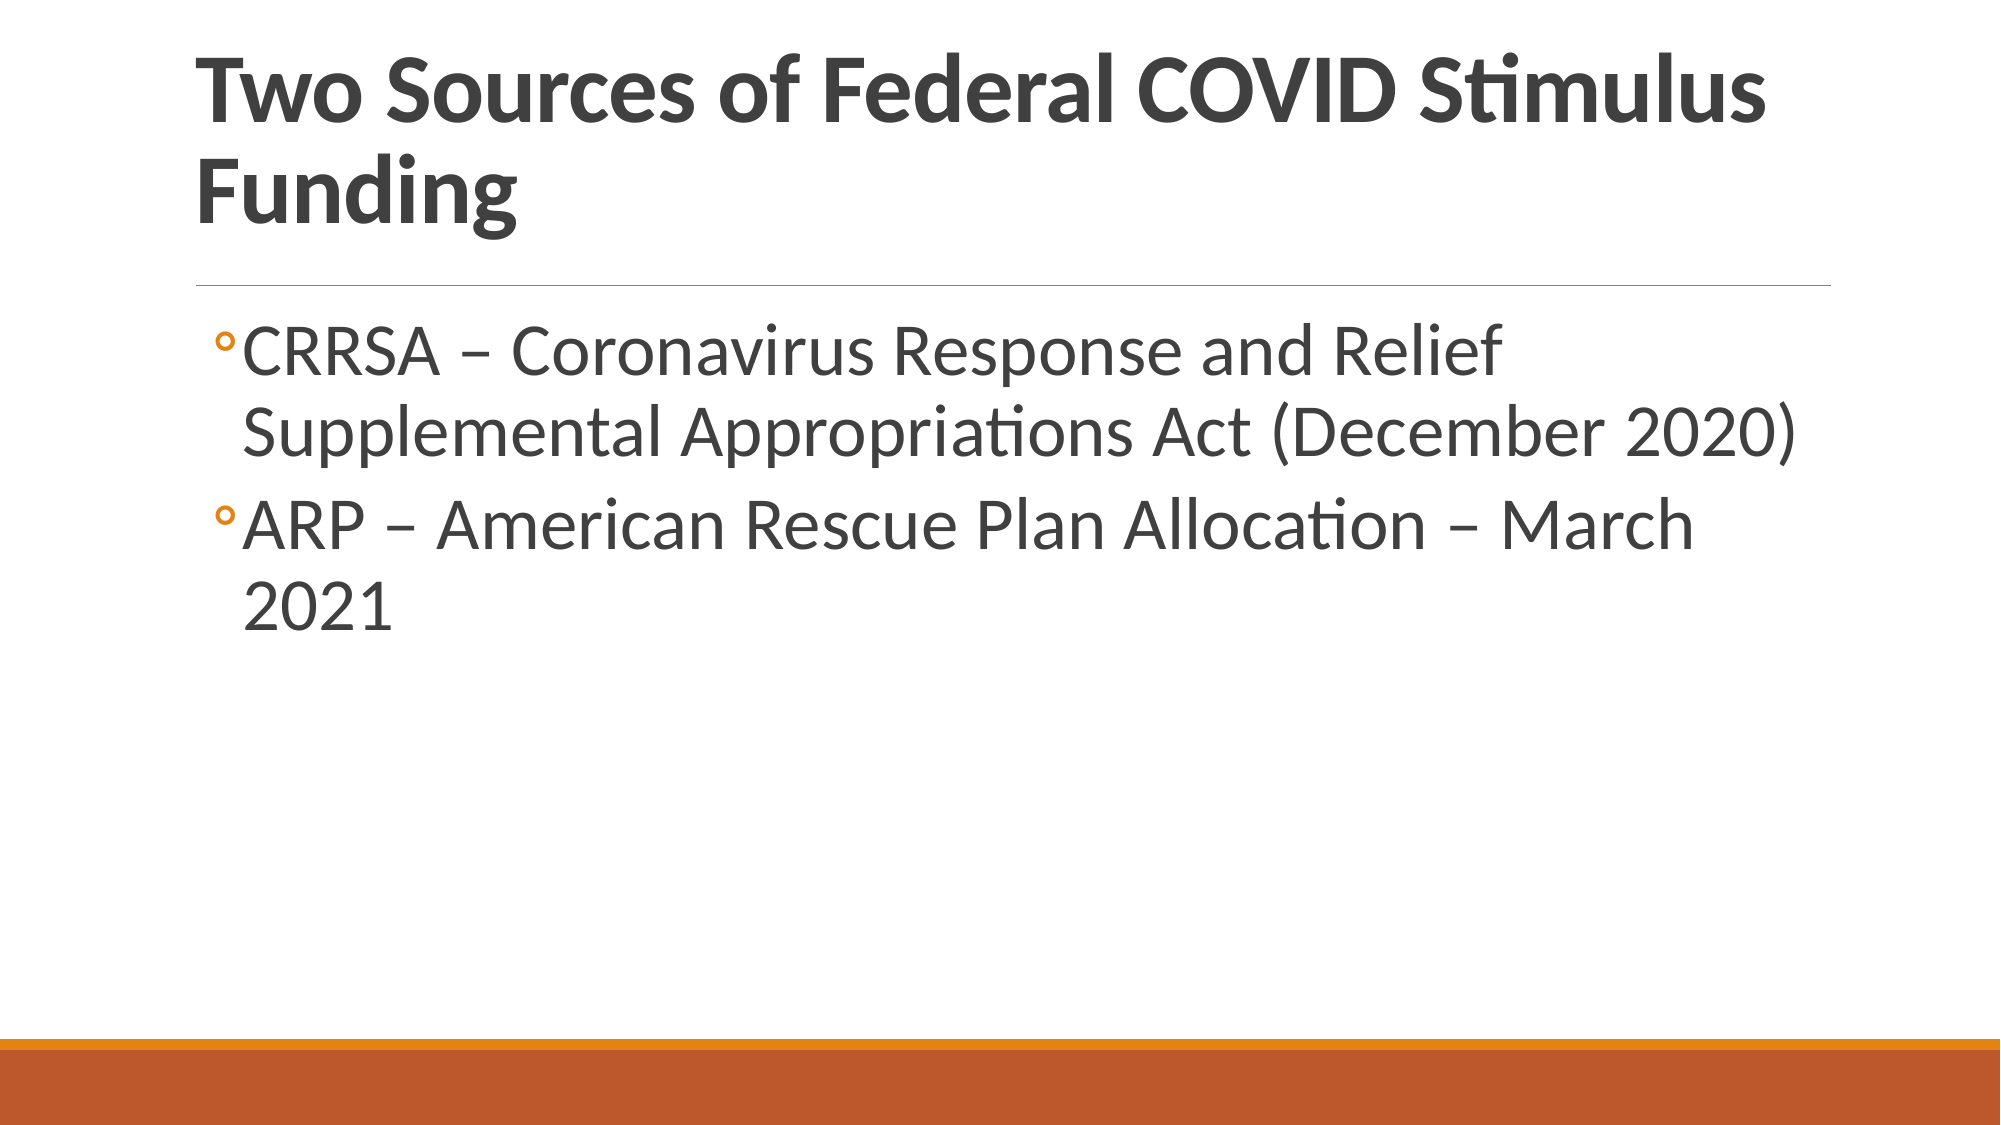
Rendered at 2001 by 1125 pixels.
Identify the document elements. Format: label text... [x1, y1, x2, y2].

list CRRSA – Coronavirus Response and Relief Supplemental Appropriations Act (December 2020) ARP – American Rescue Plan Allocation – March 2021 [180, 302, 1830, 963]
title Two Sources of Federal COVID Stimulus Funding [180, 34, 2000, 252]
